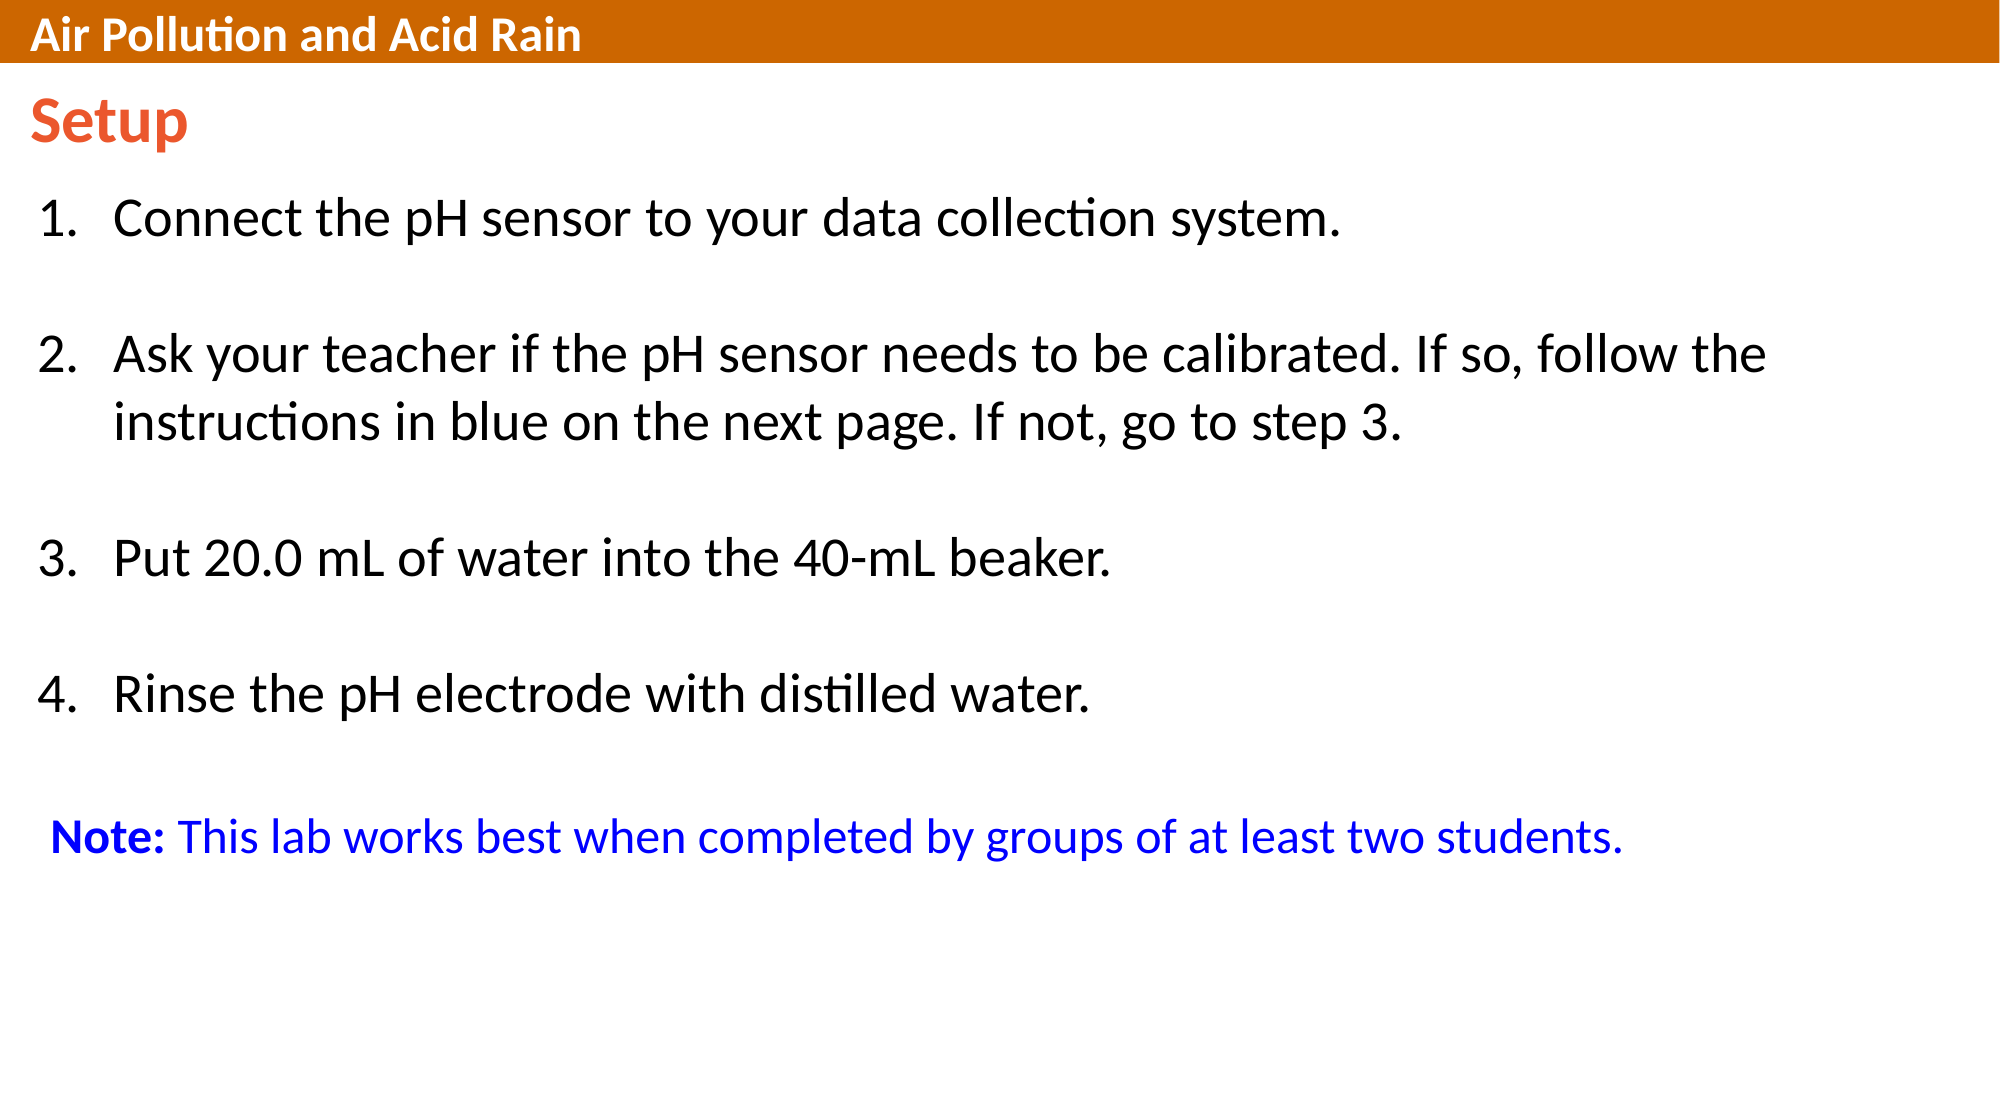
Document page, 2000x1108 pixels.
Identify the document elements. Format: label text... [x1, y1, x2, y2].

text_box Setup [30, 75, 1736, 156]
text_box Connect the pH sensor to your data collection system. Ask your teacher if the pH sensor needs to be calibrated. If so, follow the instructions in blue on the next page. If not, go to step 3. Put 20.0 mL of water into the 40-mL beaker. Rinse the pH electrode with distilled water. [37, 180, 1928, 724]
text_box Note: This lab works best when completed by groups of at least two students. [50, 803, 1625, 864]
text_box Air Pollution and Acid Rain [0, 1, 2000, 62]
